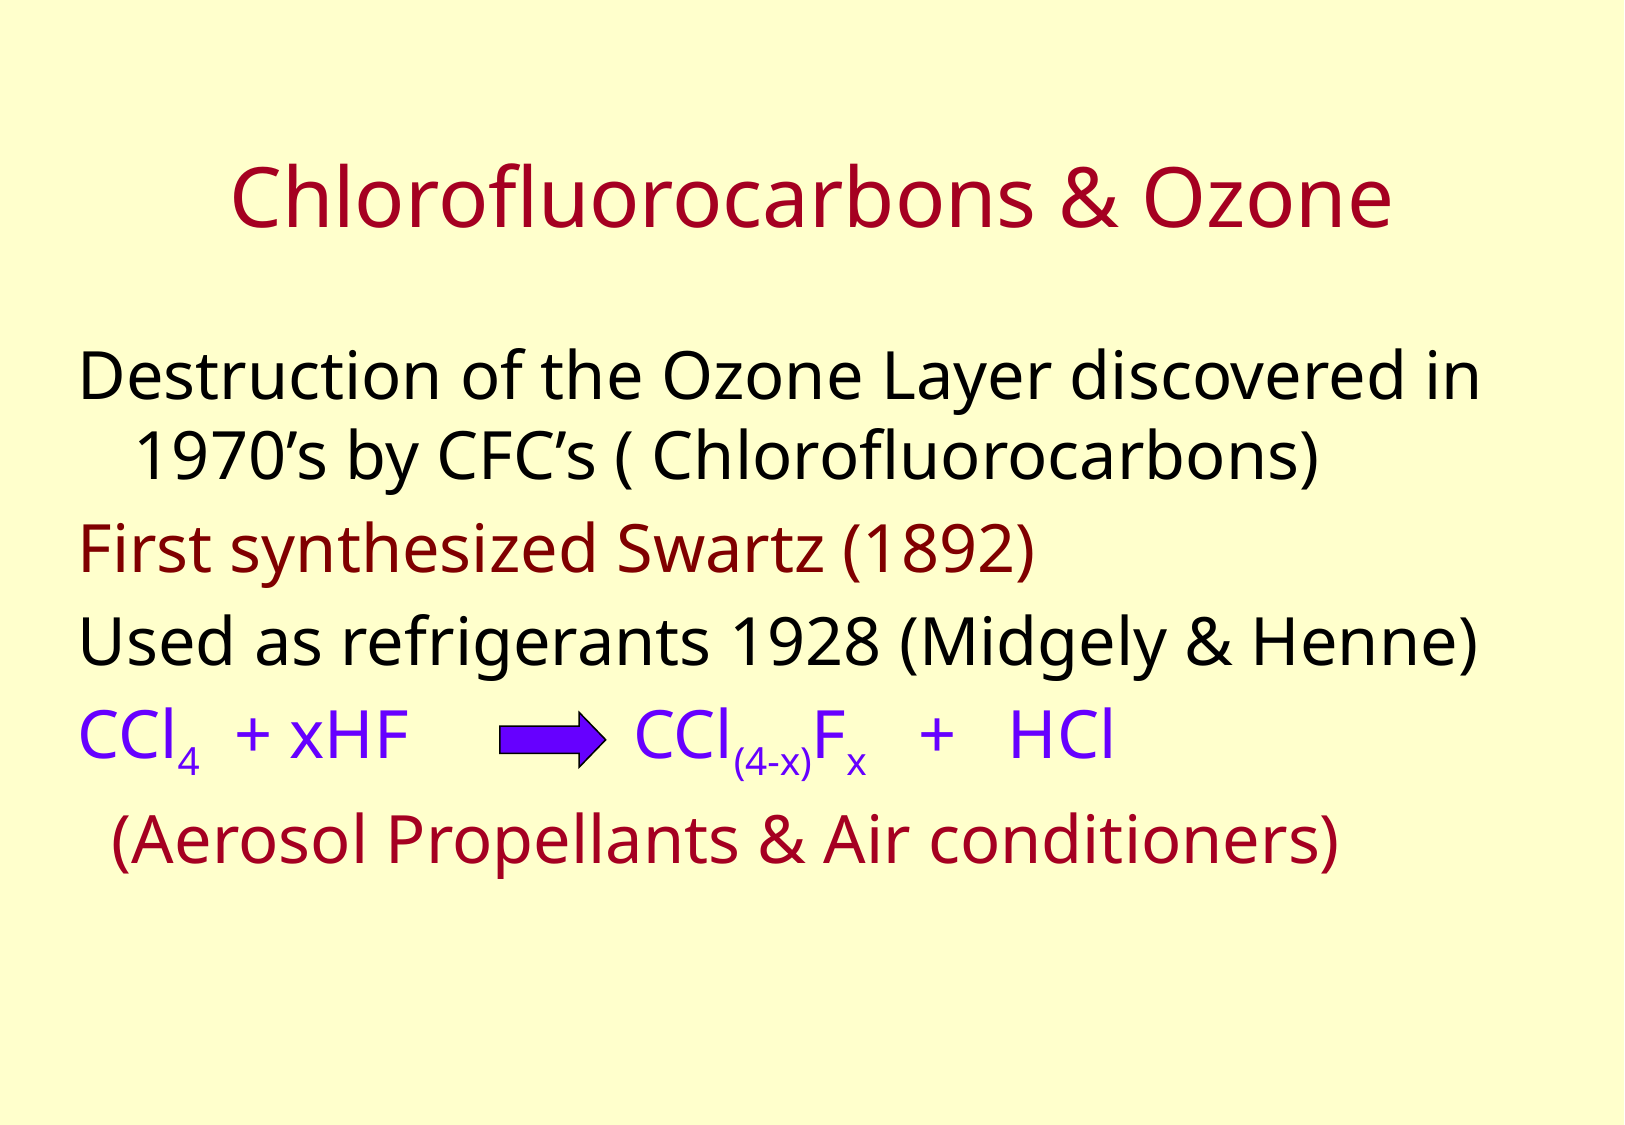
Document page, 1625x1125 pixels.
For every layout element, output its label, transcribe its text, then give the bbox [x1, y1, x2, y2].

text_box [499, 712, 606, 768]
title Chlorofluorocarbons & Ozone [121, 99, 1503, 288]
list Destruction of the Ozone Layer discovered in 1970’s by CFC’s ( Chlorofluorocarbons) First synthesized Swartz (1892) Used as refrigerants 1928 (Midgely & Henne) CCl4 + xHF CCl(4-x)Fx + HCl (Aerosol Propellants & Air conditioners) [62, 324, 1563, 1063]
